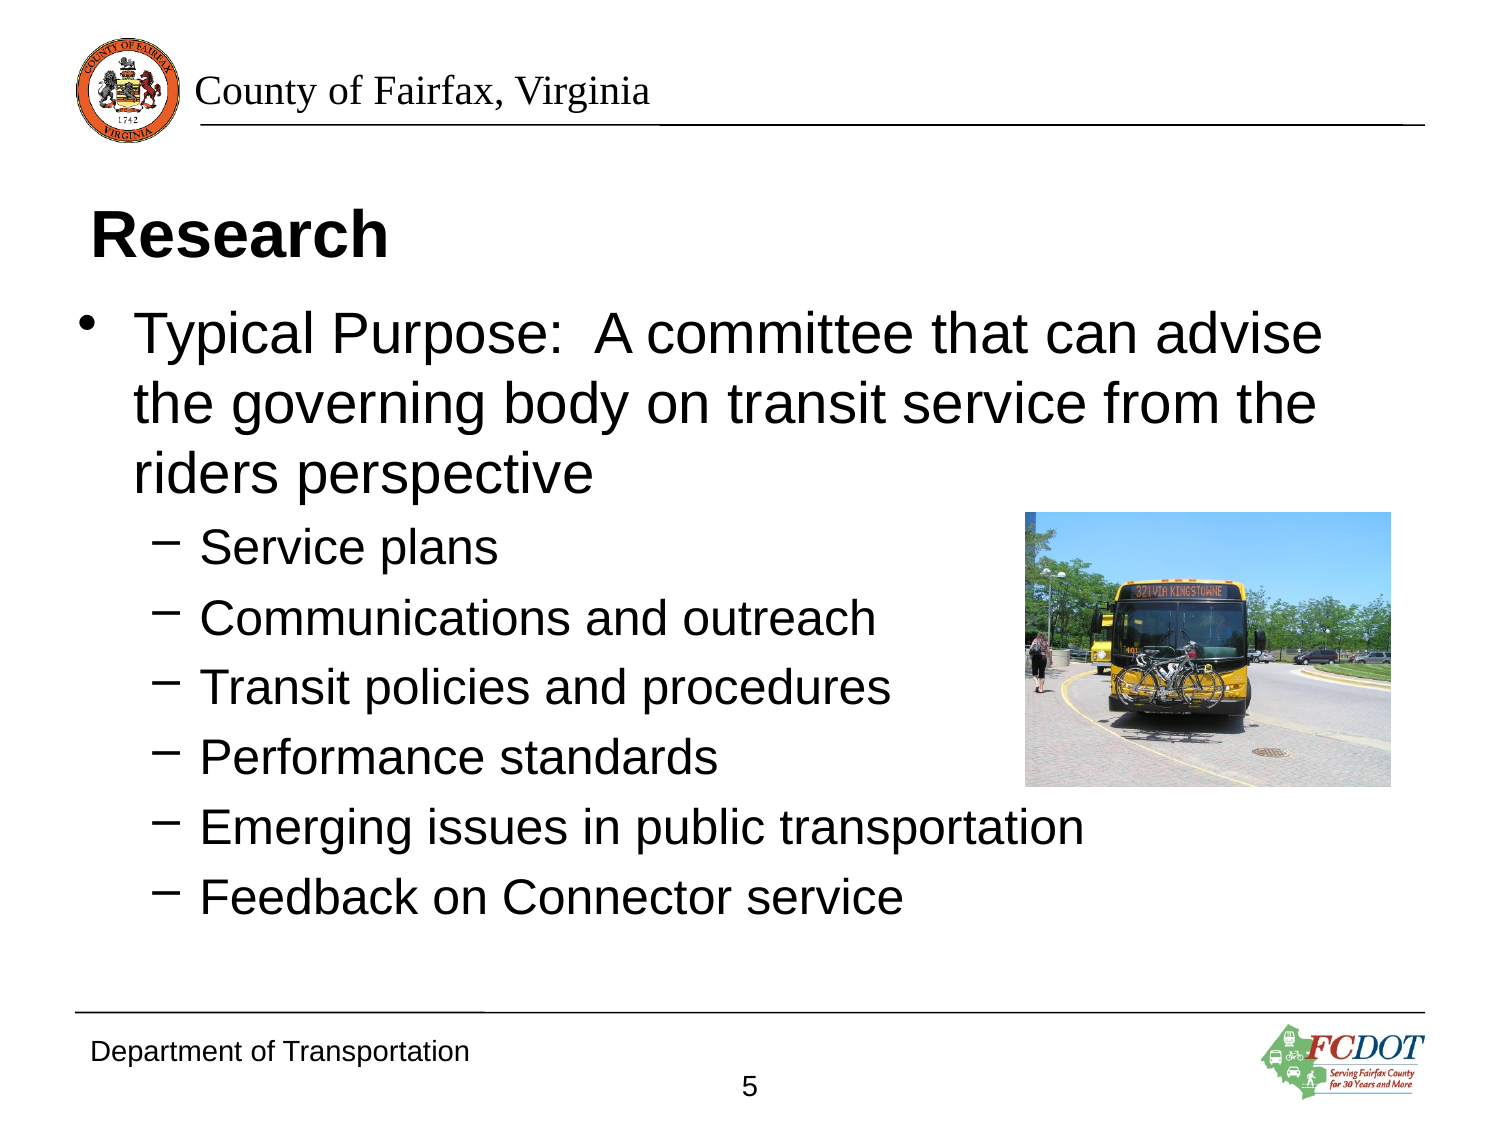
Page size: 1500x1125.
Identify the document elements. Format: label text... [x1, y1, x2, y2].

footer Department of Transportation 5 [75, 1024, 1425, 1103]
picture [75, 37, 180, 143]
picture [1024, 512, 1391, 787]
title Research [75, 162, 825, 287]
list Typical Purpose: A committee that can advise the governing body on transit service from the riders perspective Service plans Communications and outreach Transit policies and procedures Performance standards Emerging issues in public transportation Feedback on Connector service [62, 287, 1413, 1025]
